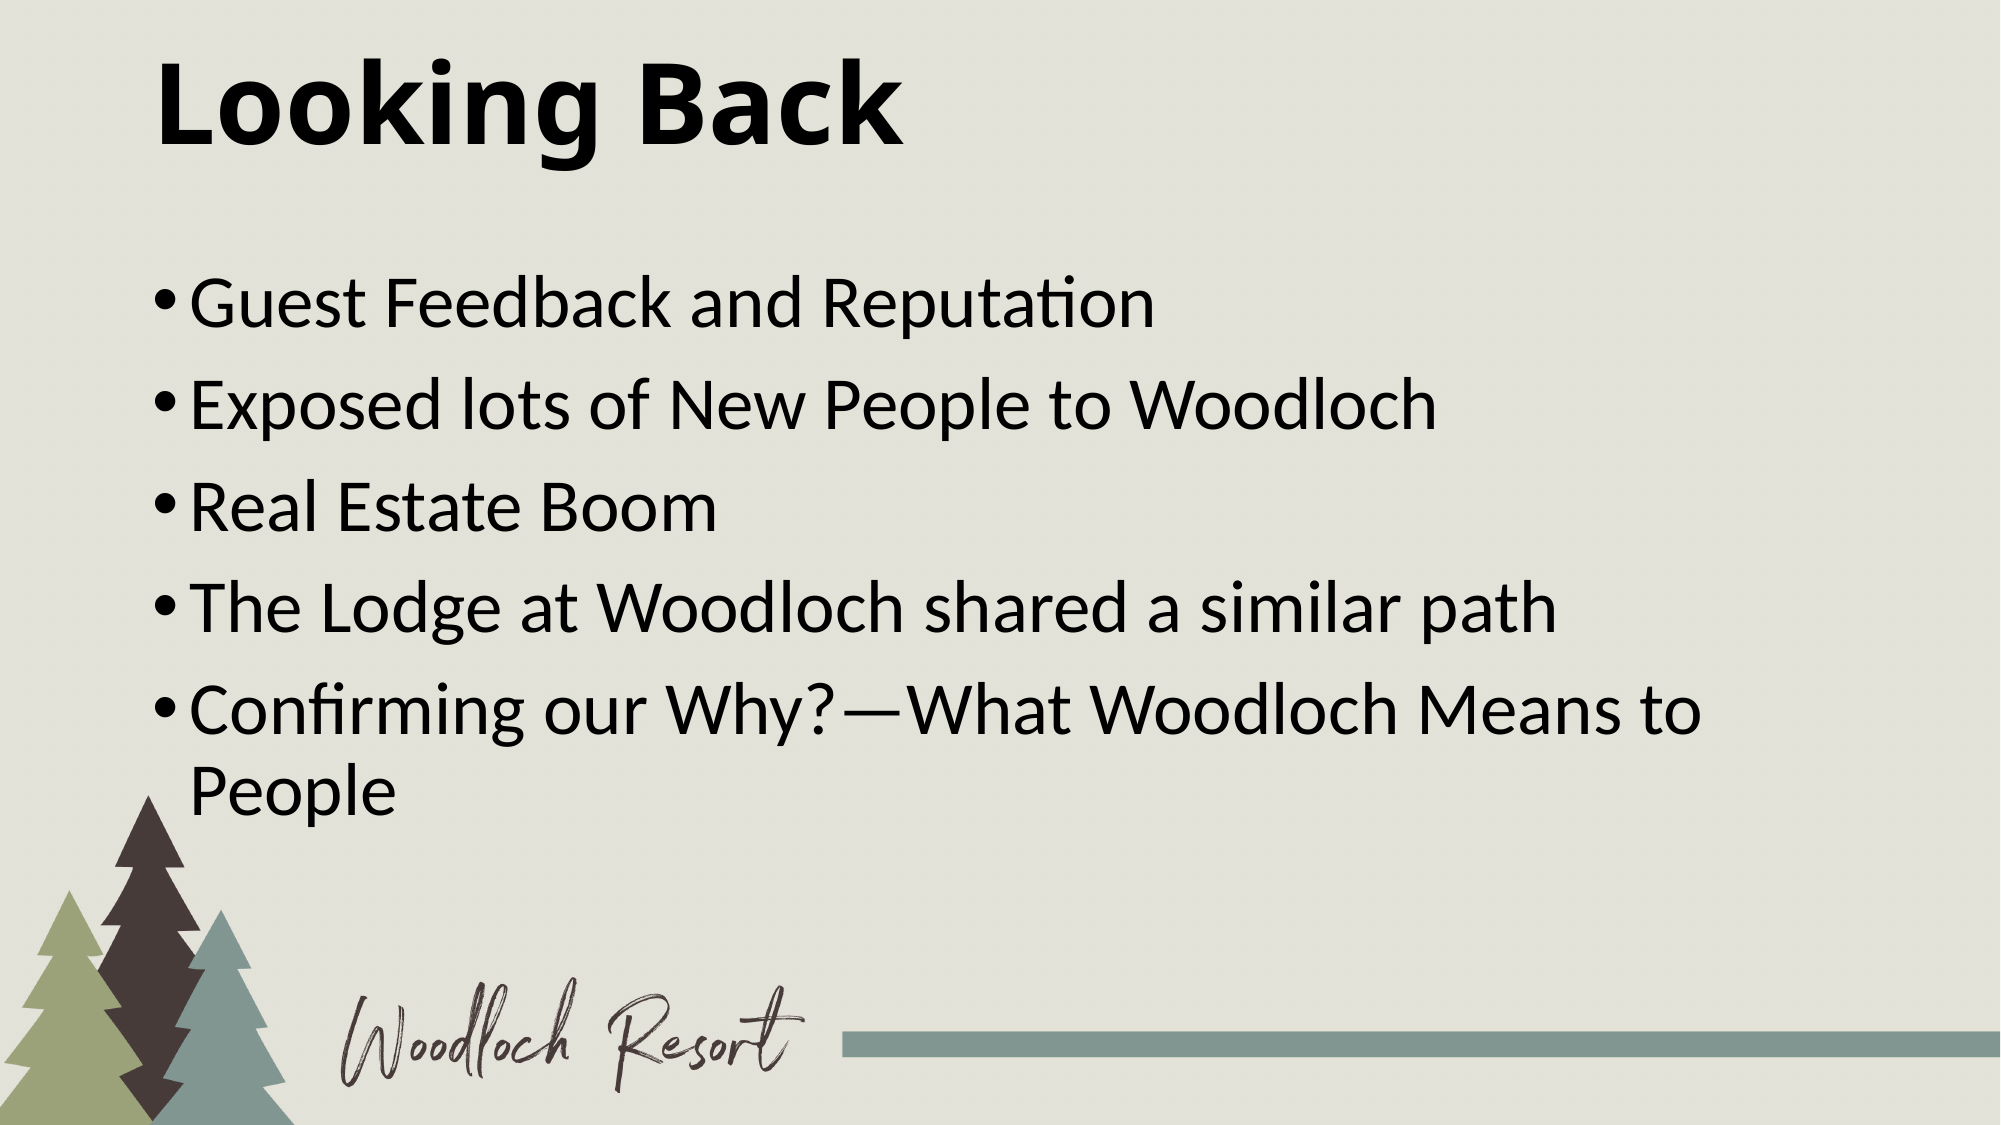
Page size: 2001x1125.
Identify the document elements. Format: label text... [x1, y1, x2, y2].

title Looking Back [137, 0, 1863, 218]
list Guest Feedback and Reputation Exposed lots of New People to Woodloch Real Estate Boom The Lodge at Woodloch shared a similar path Confirming our Why?—What Woodloch Means to People [137, 255, 1863, 1090]
picture [0, 0, 2001, 1125]
